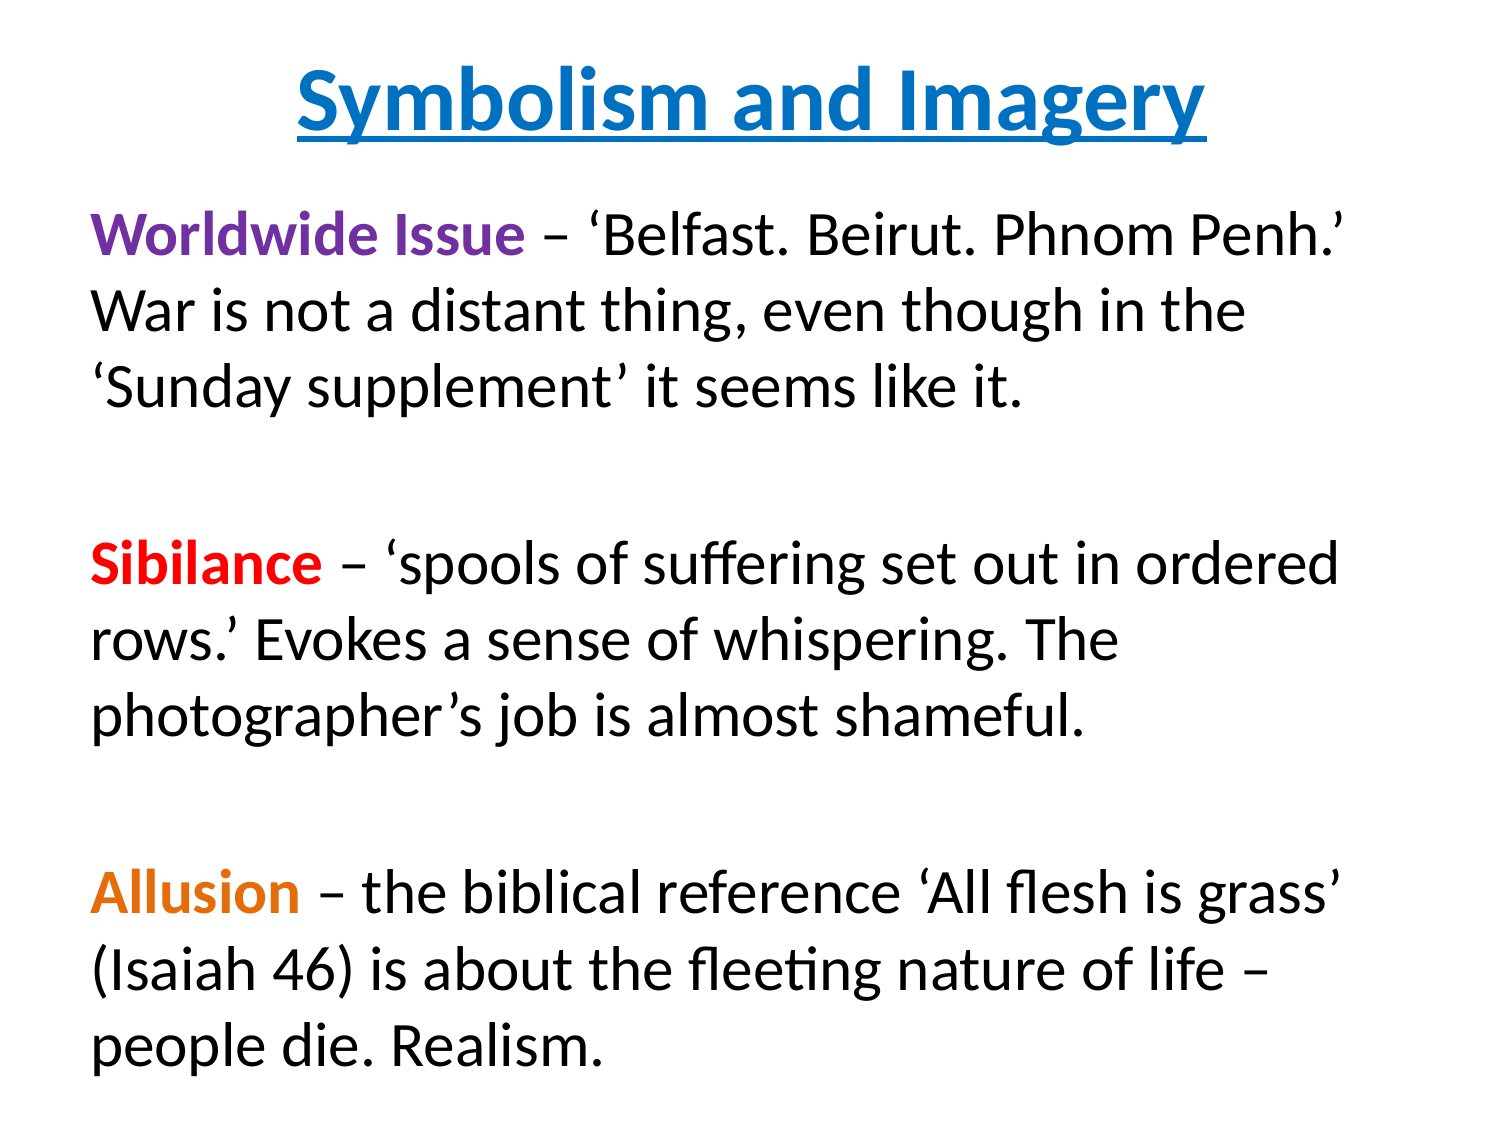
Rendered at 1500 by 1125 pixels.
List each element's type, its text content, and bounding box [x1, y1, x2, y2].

list Worldwide Issue – ‘Belfast. Beirut. Phnom Penh.’ War is not a distant thing, even though in the ‘Sunday supplement’ it seems like it. Sibilance – ‘spools of suffering set out in ordered rows.’ Evokes a sense of whispering. The photographer’s job is almost shameful. Allusion – the biblical reference ‘All flesh is grass’ (Isaiah 46) is about the fleeting nature of life – people die. Realism. [75, 184, 1425, 1094]
title Symbolism and Imagery [76, 0, 1427, 188]
